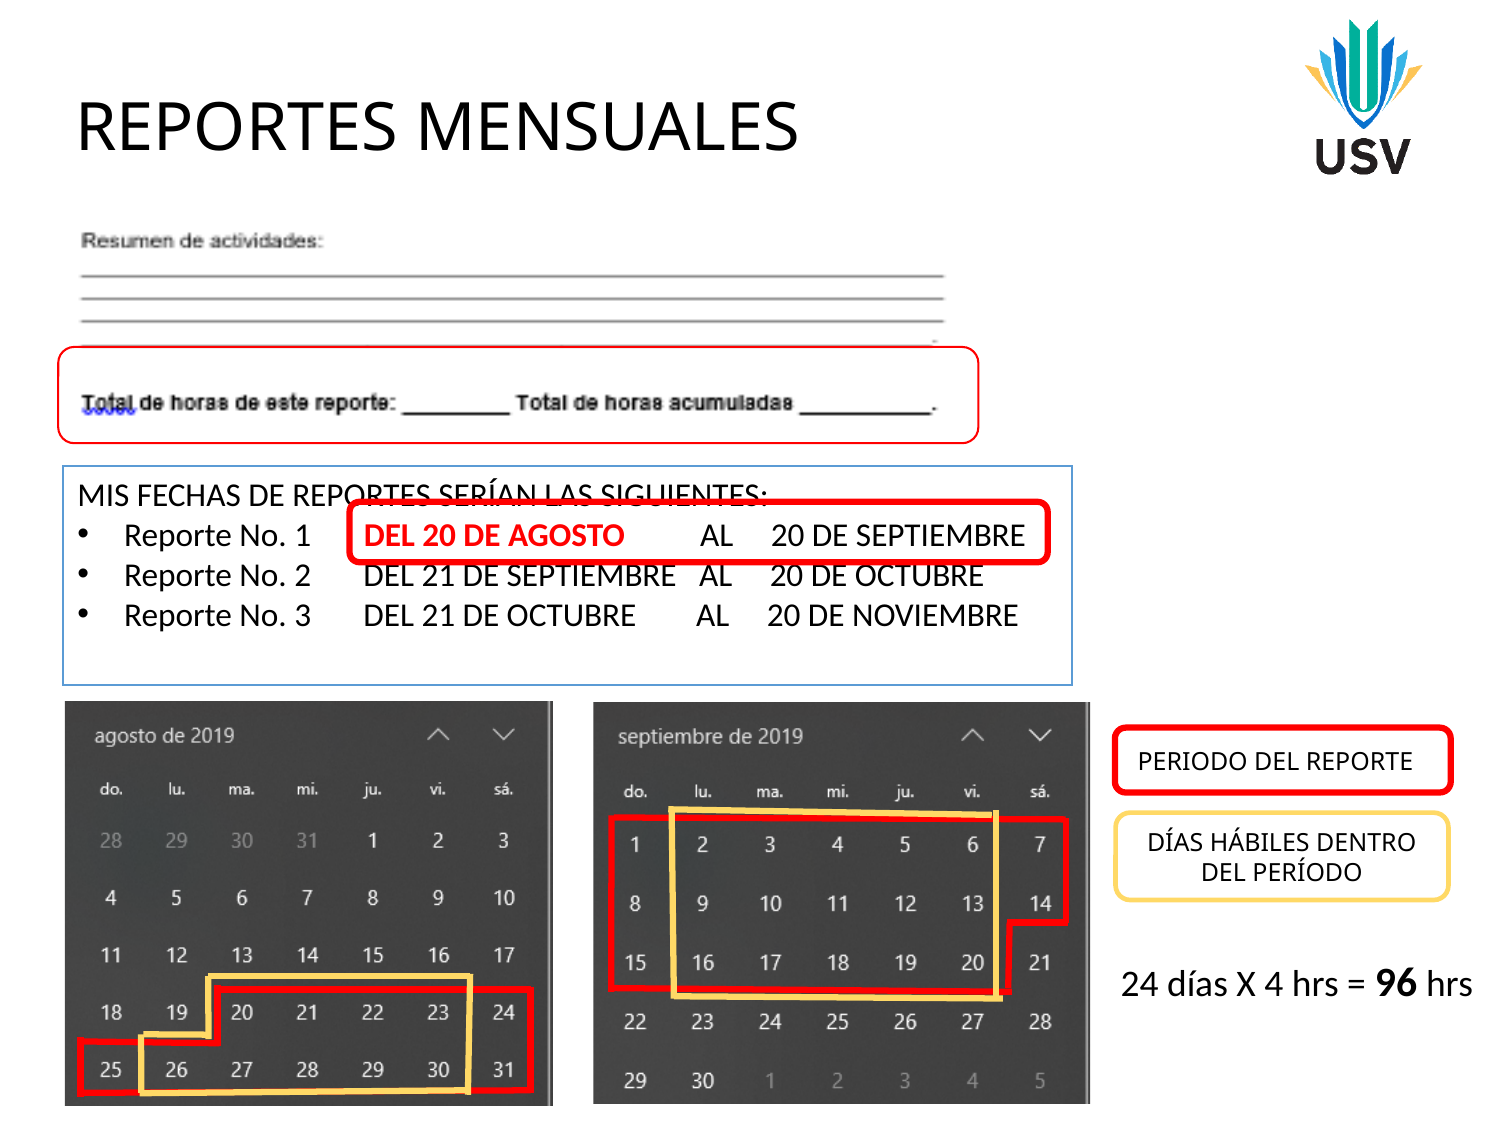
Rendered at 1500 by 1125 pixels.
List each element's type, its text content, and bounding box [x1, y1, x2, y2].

text_box PERIODO DEL REPORTEE [1113, 726, 1452, 794]
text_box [674, 988, 996, 992]
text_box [612, 988, 671, 992]
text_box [139, 1090, 466, 1094]
text_box MIS FECHAS DE REPORTES SERÍAN LAS SIGUIENTES: Reporte No. 1 DEL 20 DE AGOSTO AL 20 DE SEPTIEMBRE Reporte No. 2 DEL 21 DE SEPTIEMBRE AL 20 DE OCTUBRE Reporte No. 3 DEL 21 DE OCTUBRE AL 20 DE NOVIEMBRE [62, 472, 1073, 686]
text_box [467, 973, 471, 1095]
text_box DÍAS HÁBILES DENTRO DEL PERÍODO [1114, 811, 1450, 902]
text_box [674, 809, 992, 815]
text_box 24 días X 4 hrs = 96 hrs [1105, 947, 1500, 1012]
picture [20, 216, 1106, 472]
text_box REPORTES MENSUALES [60, 76, 1108, 172]
picture [64, 701, 553, 1106]
picture [593, 702, 1091, 1104]
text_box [997, 988, 1012, 992]
picture [1277, 11, 1449, 183]
text_box [348, 500, 1049, 564]
